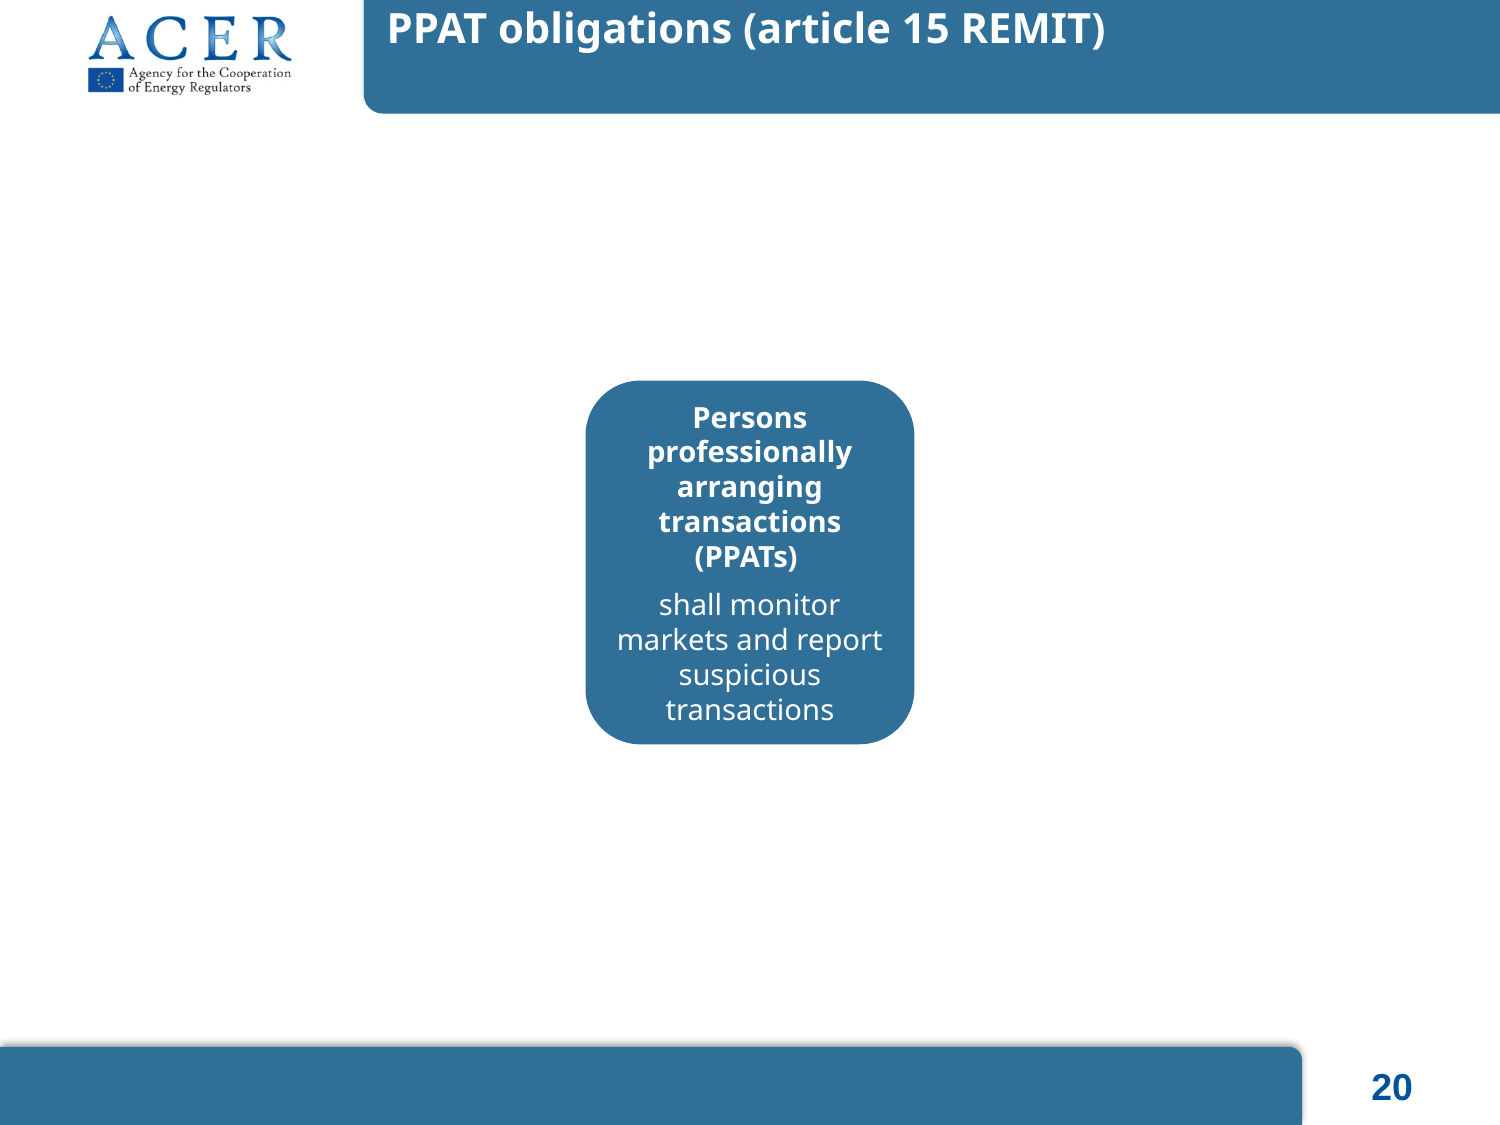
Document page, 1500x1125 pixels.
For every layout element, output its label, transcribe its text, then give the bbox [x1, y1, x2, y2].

picture [67, 0, 309, 110]
text_box Persons professionally arranging transactions (PPATs) shall monitor markets and report suspicious transactions [583, 378, 917, 747]
title PPAT obligations (article 15 REMIT) [371, 0, 1495, 102]
